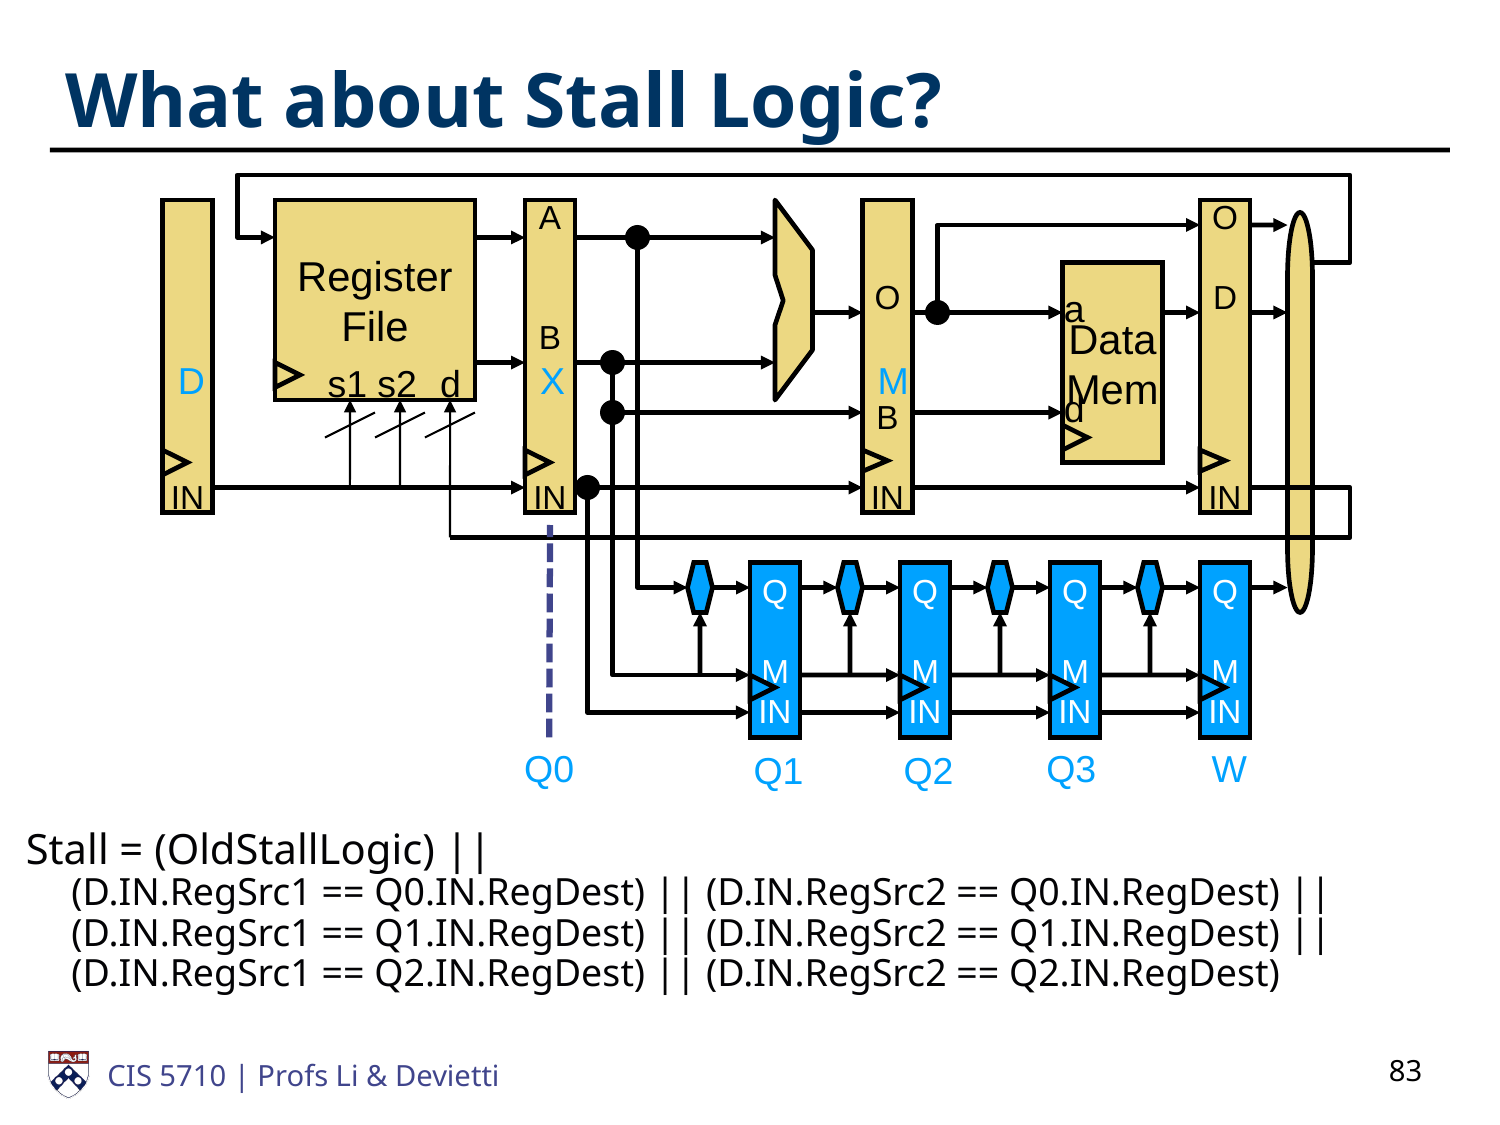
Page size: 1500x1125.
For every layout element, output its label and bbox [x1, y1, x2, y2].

picture [46, 1076, 91, 1100]
list [0, 762, 1401, 1076]
text_box [888, 739, 969, 800]
slide_number [1124, 1049, 1438, 1101]
title [49, 37, 1451, 151]
text_box [738, 739, 819, 800]
text_box [162, 174, 1351, 798]
text_box [509, 524, 590, 798]
